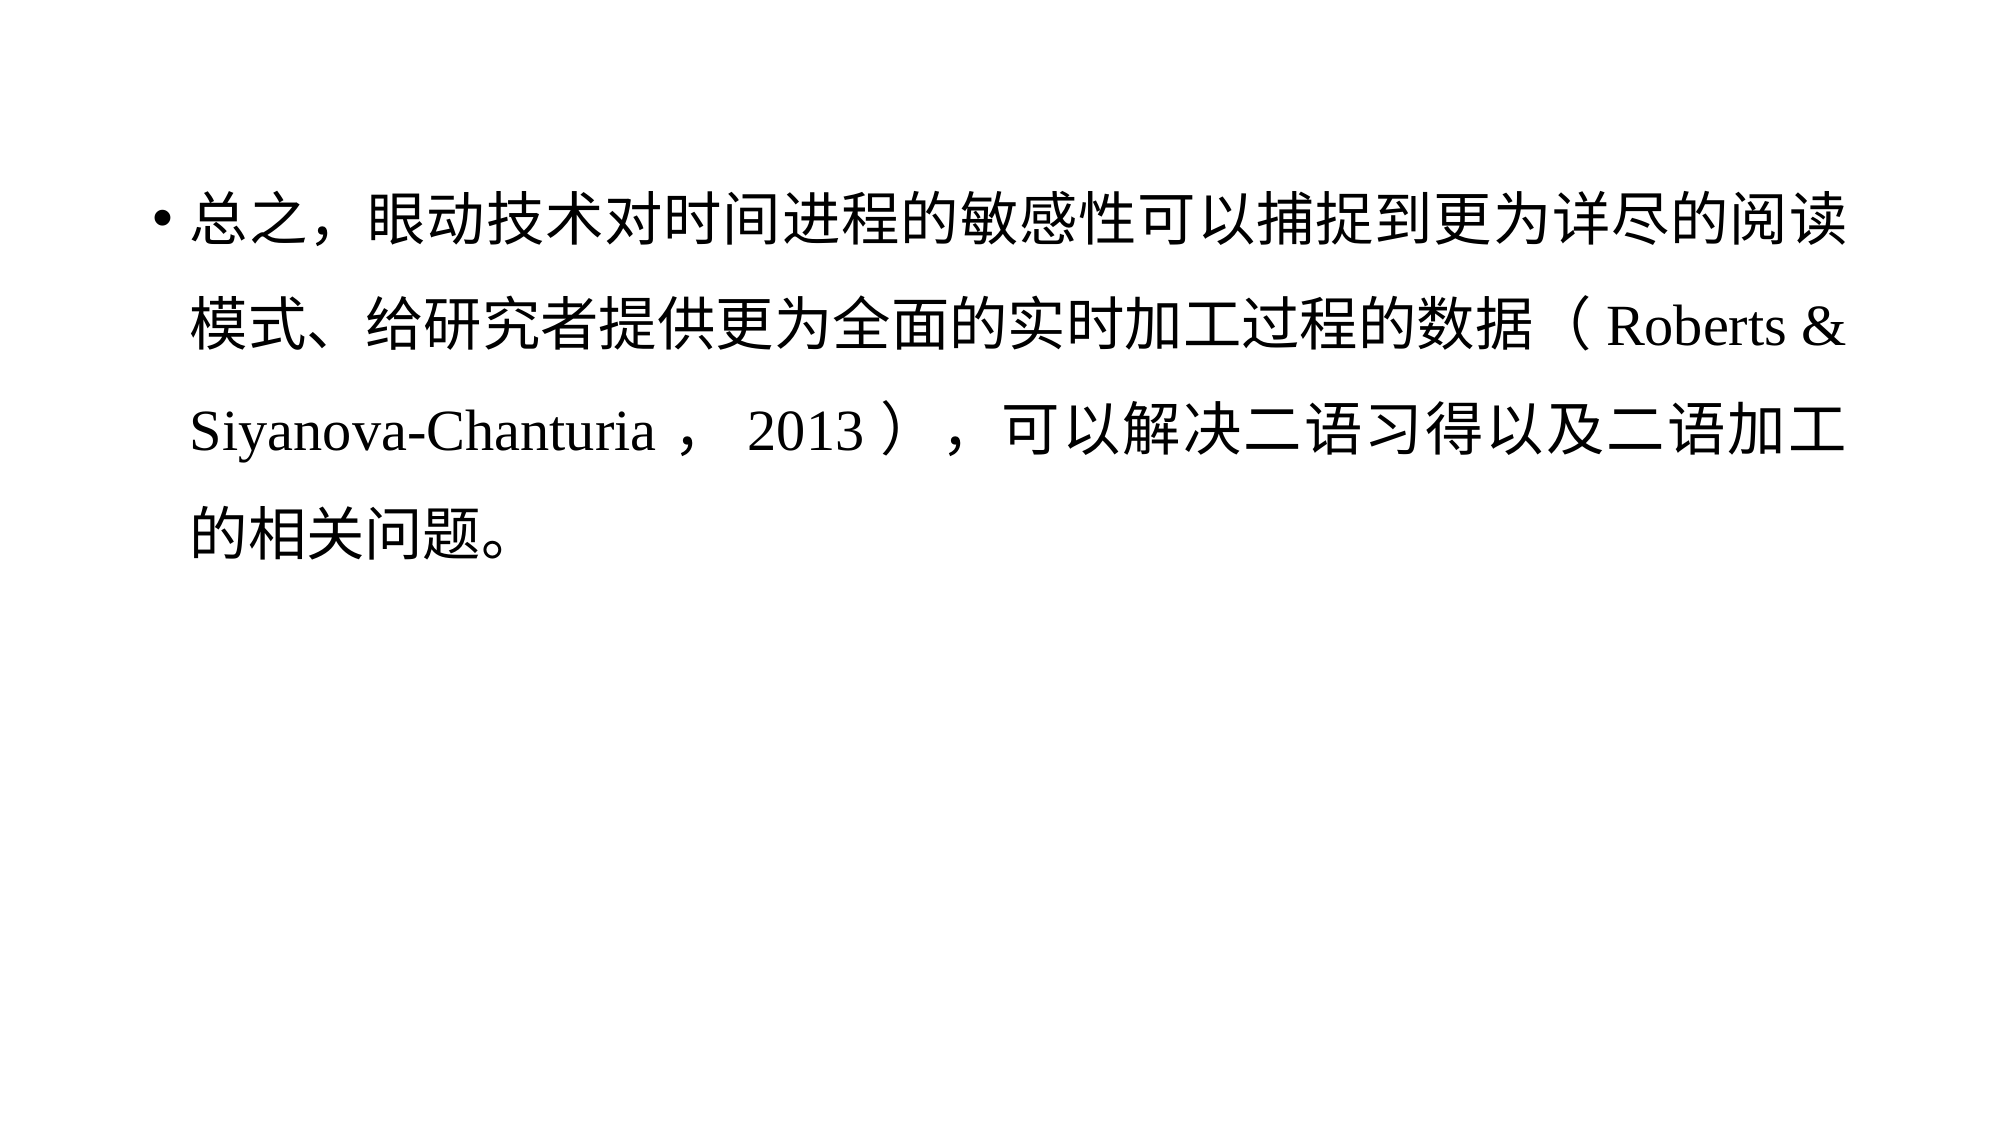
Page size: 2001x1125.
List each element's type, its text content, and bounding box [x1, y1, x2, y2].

list 总之，眼动技术对时间进程的敏感性可以捕捉到更为详尽的阅读模式、给研究者提供更为全面的实时加工过程的数据（Roberts & Siyanova-Chanturia，2013），可以解决二语习得以及二语加工的相关问题。 [137, 139, 1863, 854]
